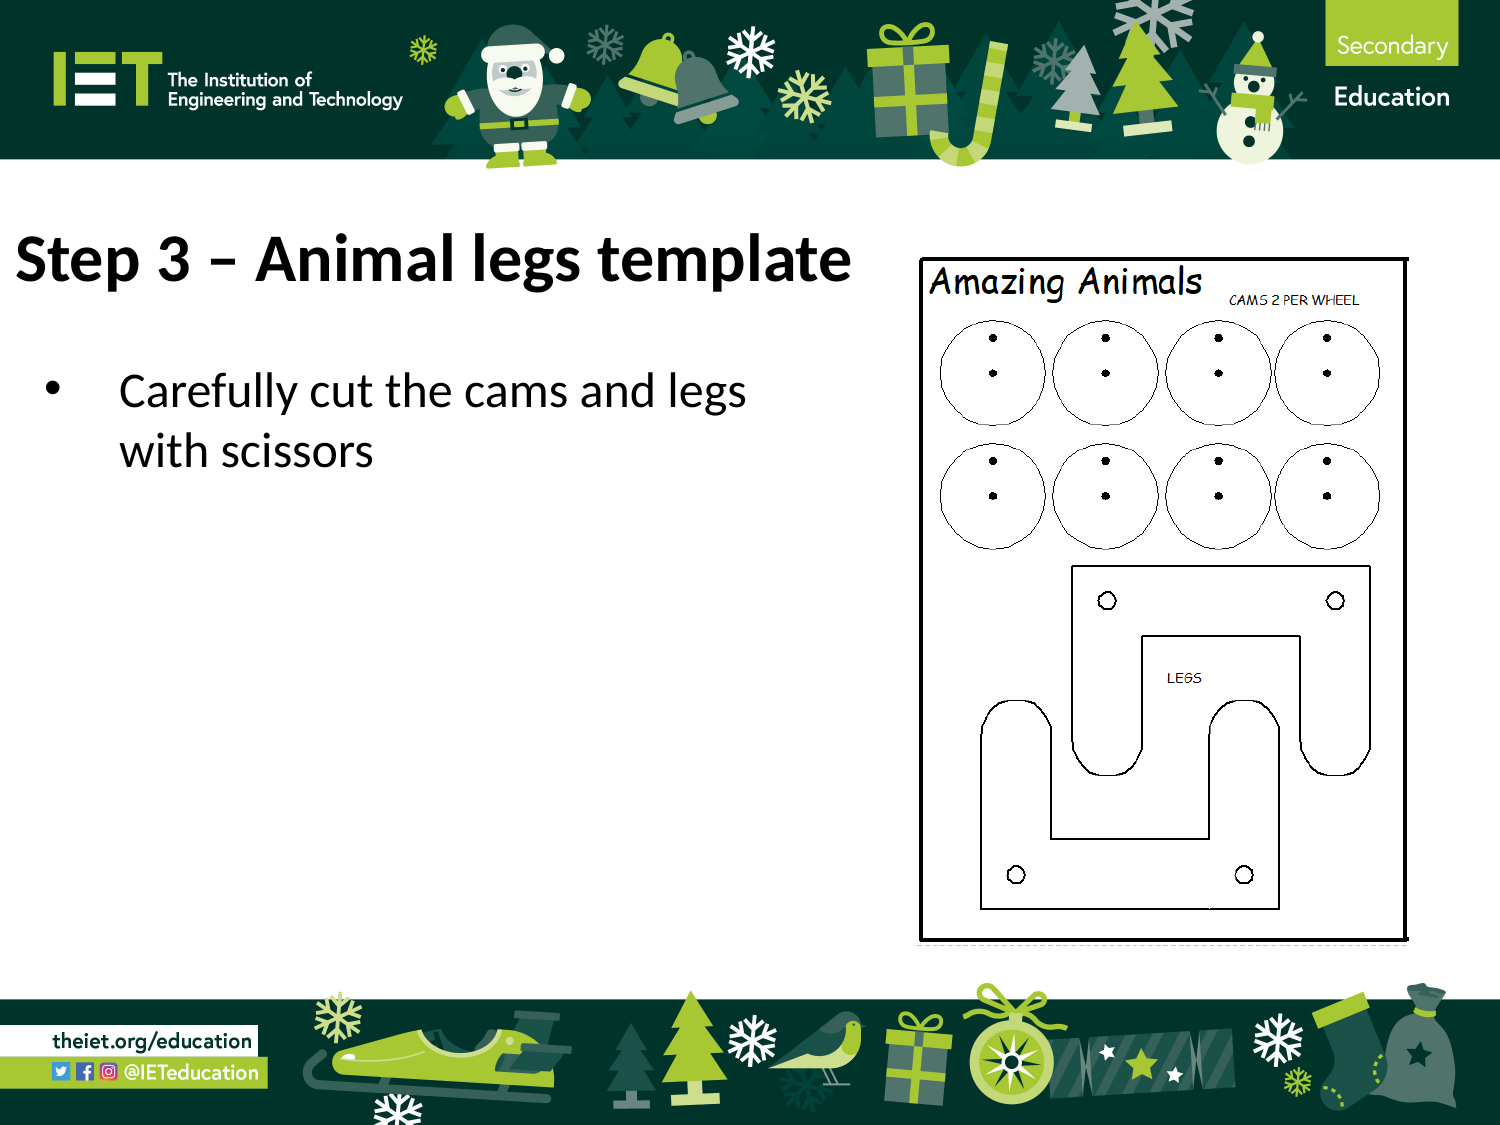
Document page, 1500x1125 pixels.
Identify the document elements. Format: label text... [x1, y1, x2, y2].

picture [0, 0, 1500, 1125]
text_box Carefully cut the cams and legs with scissors [29, 349, 826, 485]
text_box Step 3 – Animal legs template [0, 215, 944, 322]
